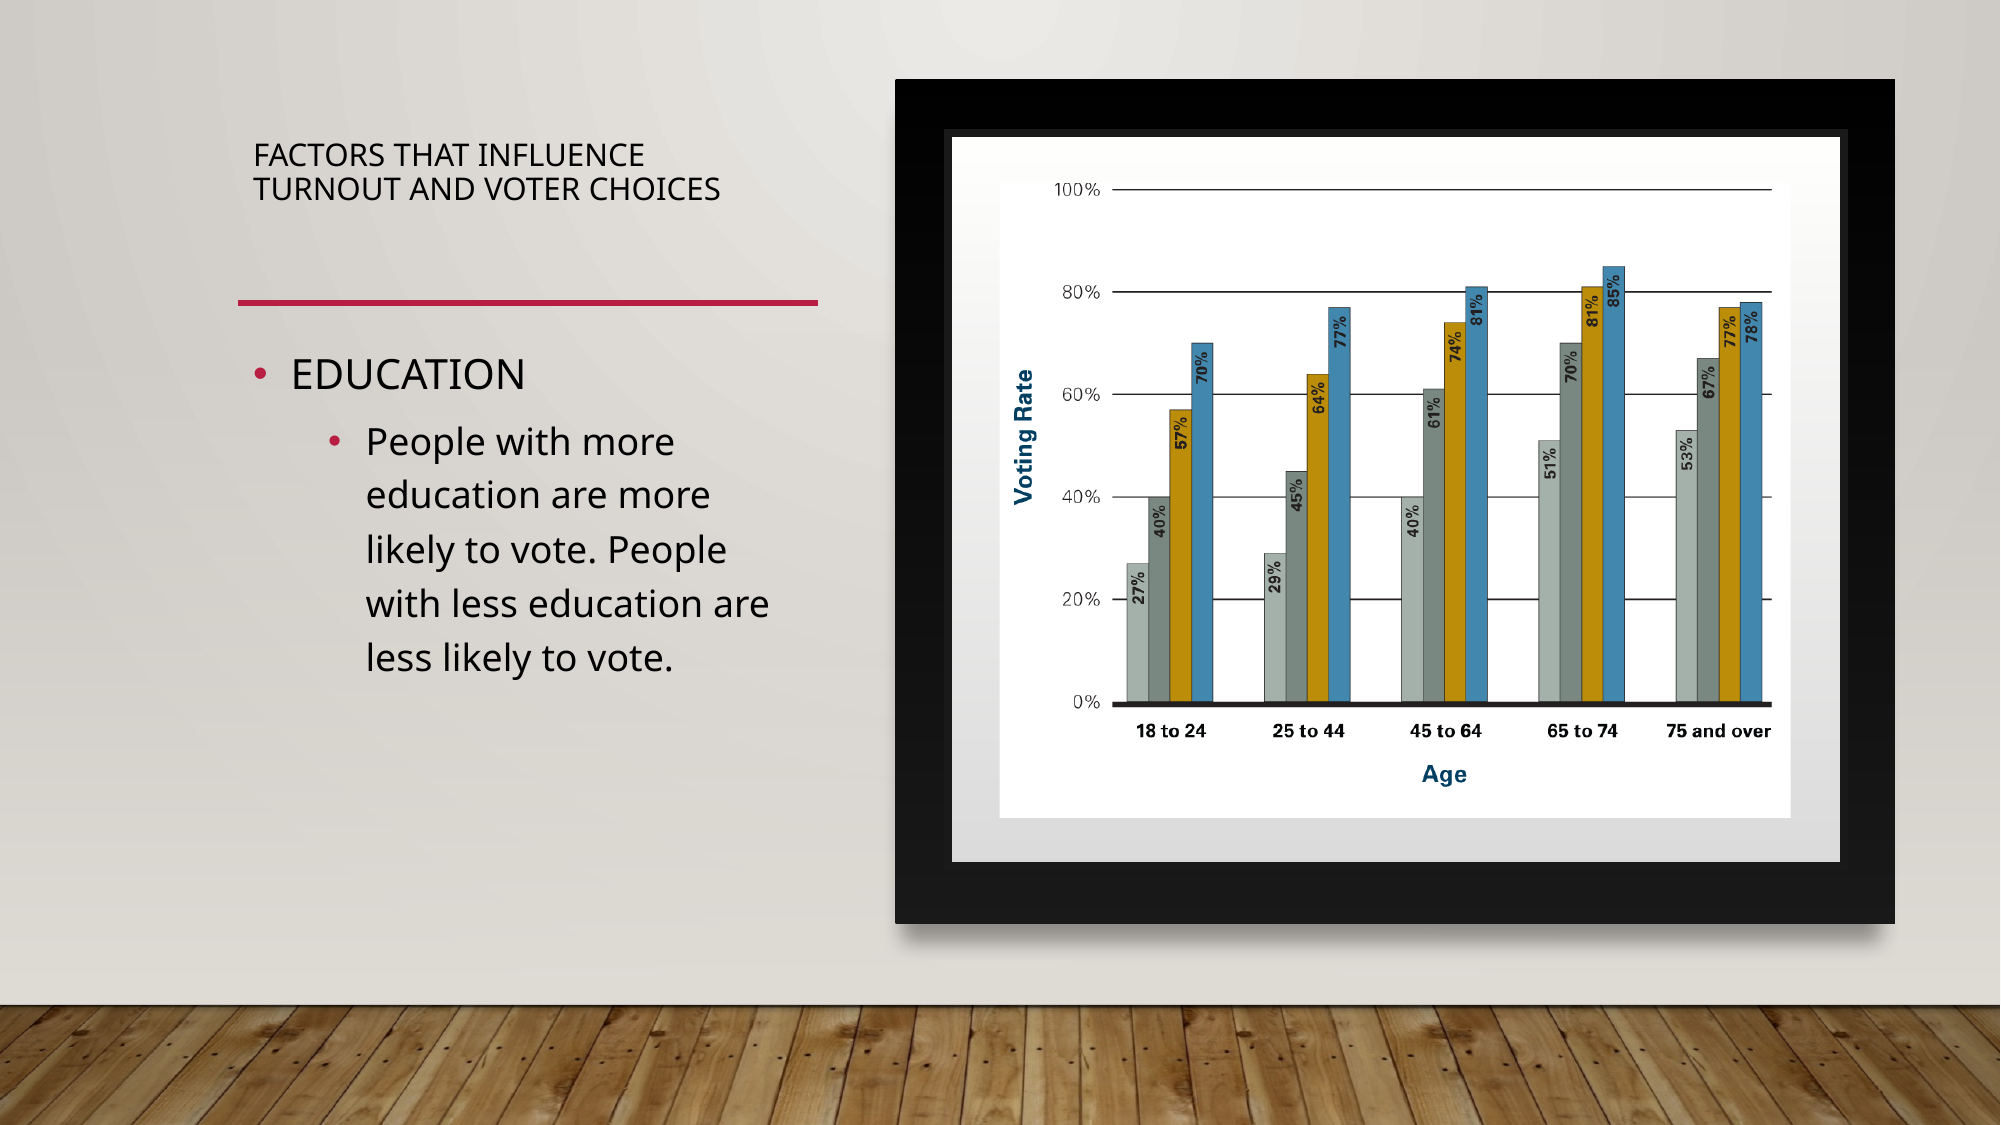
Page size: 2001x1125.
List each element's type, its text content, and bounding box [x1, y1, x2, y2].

text_box [0, 0, 2000, 330]
picture [999, 182, 1791, 818]
title Factors that influence turnout and voter choices [238, 131, 818, 302]
list EDUCATION People with more education are more likely to vote. People with less education are less likely to vote. [238, 330, 817, 897]
text_box [0, 330, 2000, 1004]
picture [0, 1006, 2000, 1125]
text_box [895, 78, 1896, 924]
